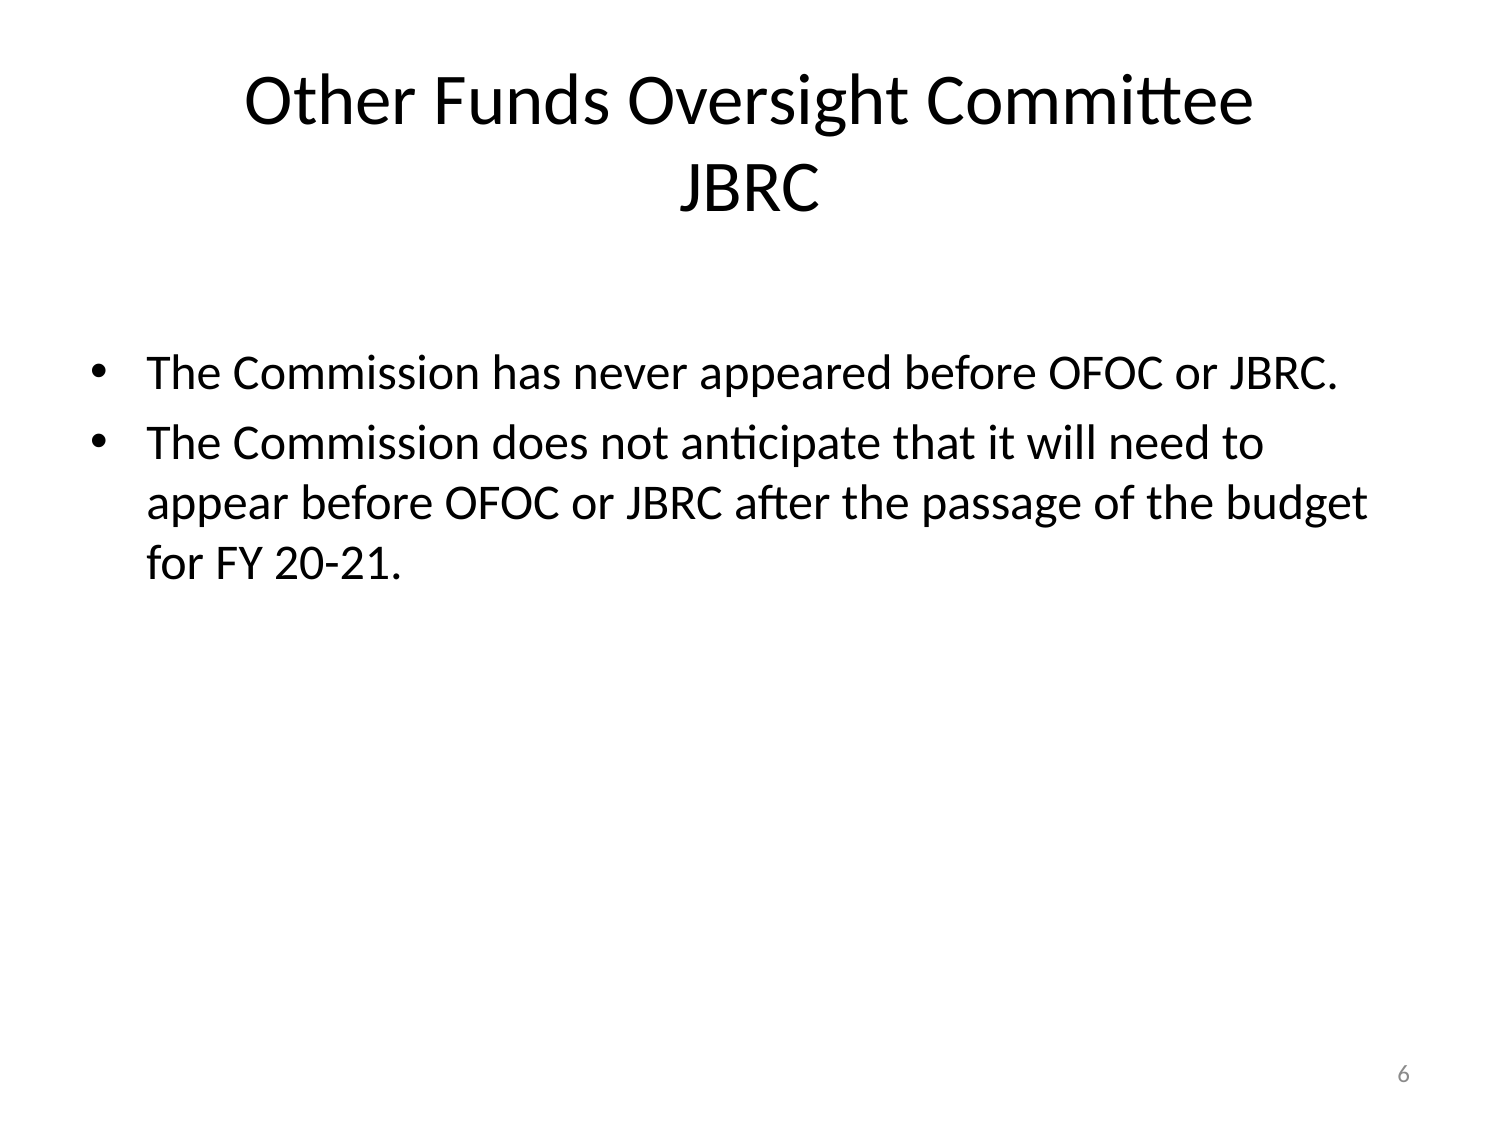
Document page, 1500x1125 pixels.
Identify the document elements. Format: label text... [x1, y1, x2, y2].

list The Commission has never appeared before OFOC or JBRC. The Commission does not anticipate that it will need to appear before OFOC or JBRC after the passage of the budget for FY 20-21. [75, 262, 1425, 1005]
slide_number 6 [1074, 1042, 1425, 1103]
title Other Funds Oversight Committee JBRC [75, 45, 1425, 233]
